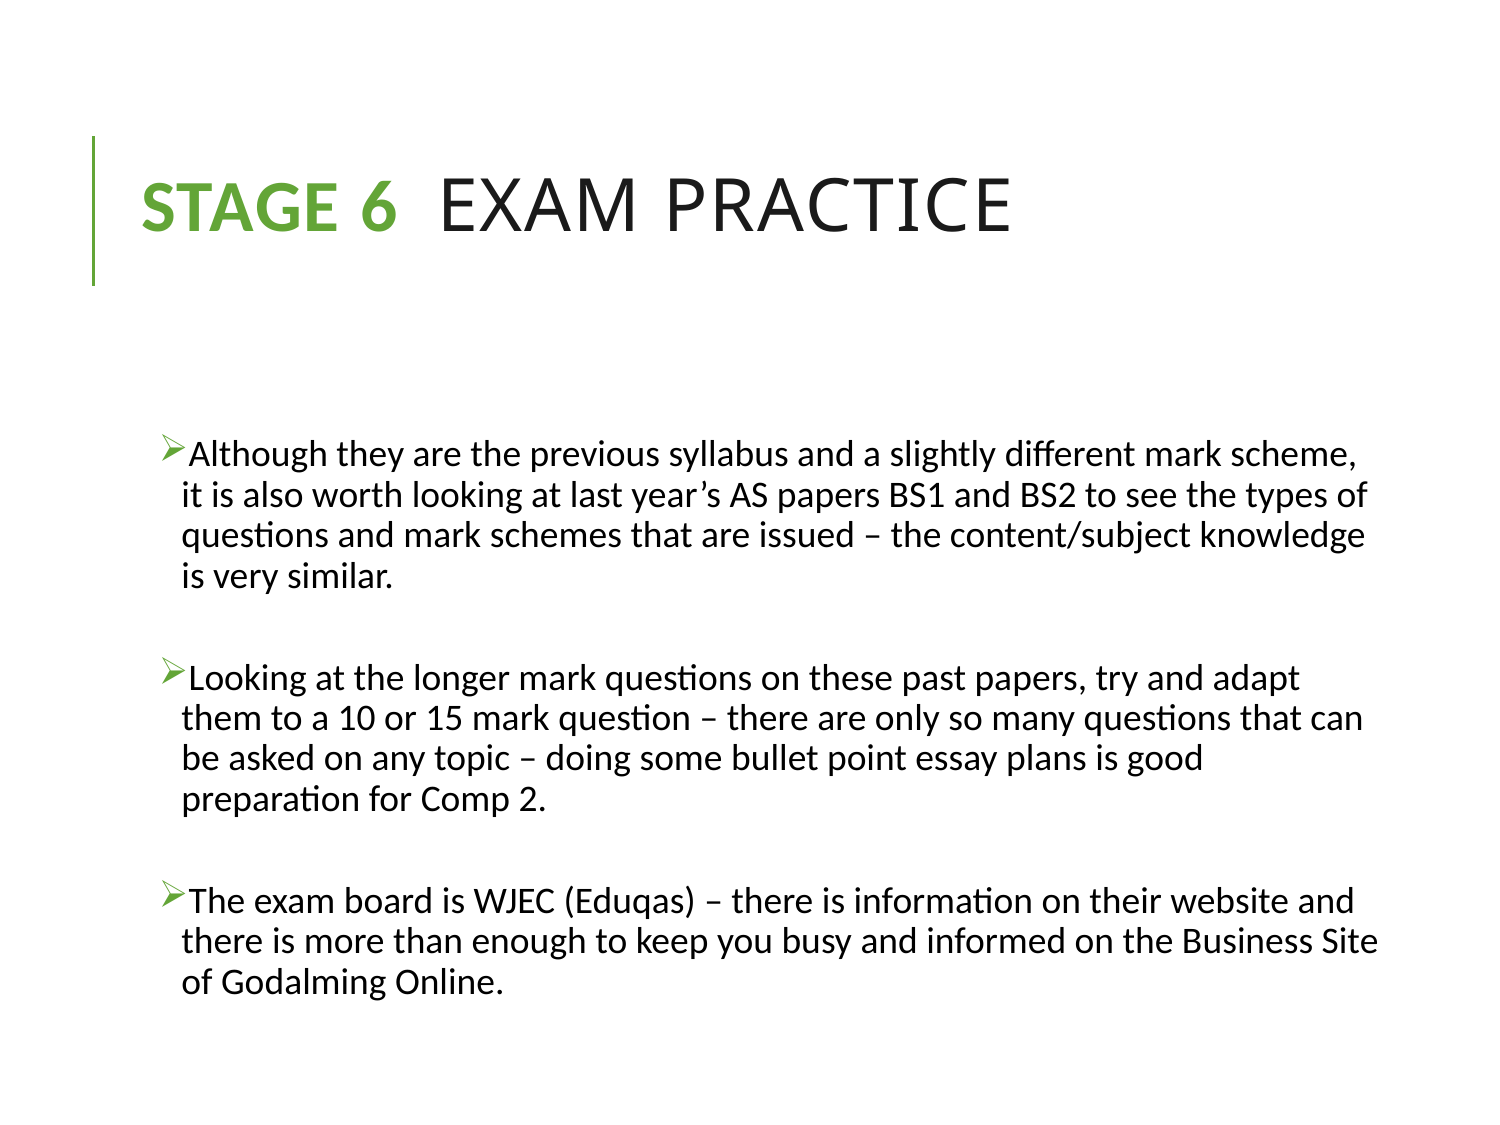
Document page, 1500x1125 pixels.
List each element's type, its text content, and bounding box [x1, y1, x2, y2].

title Stage 6 exam practice [126, 96, 1471, 342]
list Although they are the previous syllabus and a slightly different mark scheme, it is also worth looking at last year’s AS papers BS1 and BS2 to see the types of questions and mark schemes that are issued – the content/subject knowledge is very similar. Looking at the longer mark questions on these past papers, try and adapt them to a 10 or 15 mark question – there are only so many questions that can be asked on any topic – doing some bullet point essay plans is good preparation for Comp 2. The exam board is WJEC (Eduqas) – there is information on their website and there is more than enough to keep you busy and informed on the Business Site of Godalming Online. [100, 373, 1388, 1034]
